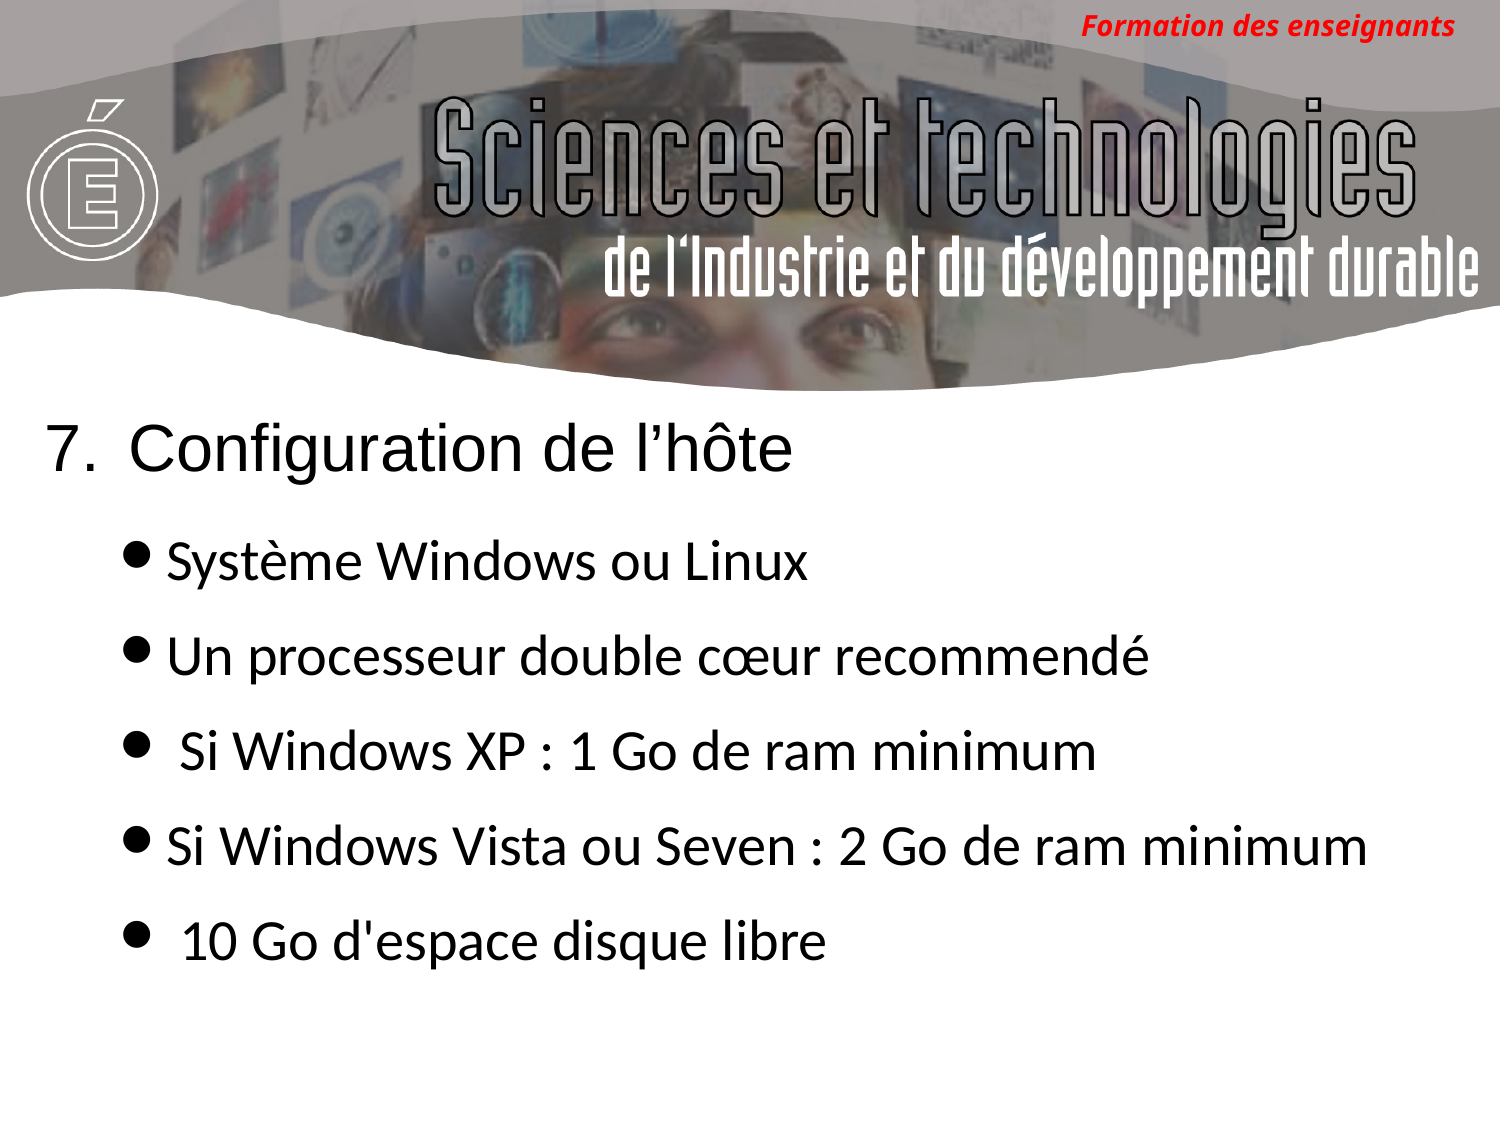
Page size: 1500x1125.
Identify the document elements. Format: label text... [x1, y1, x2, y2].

picture [0, 0, 1500, 400]
list Configuration de l’hôte Système Windows ou Linux Un processeur double cœur recommendé Si Windows XP : 1 Go de ram minimum Si Windows Vista ou Seven : 2 Go de ram minimum 10 Go d'espace disque libre [29, 397, 1471, 1094]
